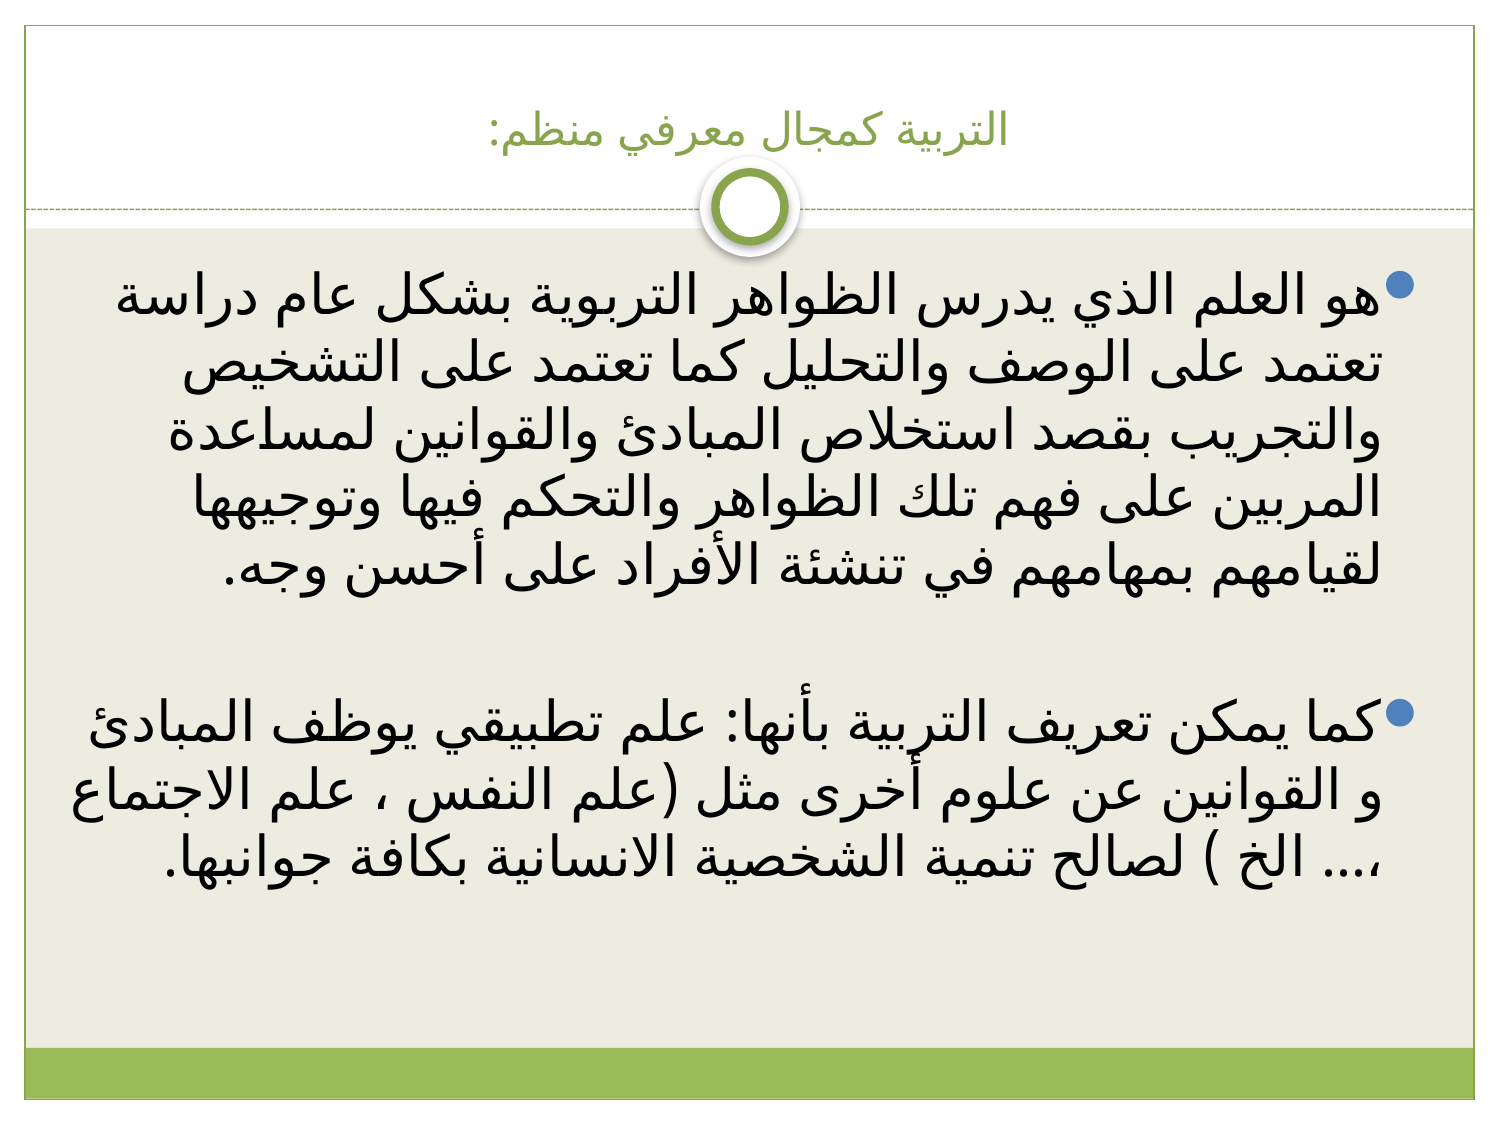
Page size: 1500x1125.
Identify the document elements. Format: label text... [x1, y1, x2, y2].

list هو العلم الذي يدرس الظواهر التربوية بشكل عام دراسة تعتمد على الوصف والتحليل كما تعتمد على التشخيص والتجريب بقصد استخلاص المبادئ والقوانين لمساعدة المربين على فهم تلك الظواهر والتحكم فيها وتوجيهها لقيامهم بمهامهم في تنشئة الأفراد على أحسن وجه. كما يمكن تعريف التربية بأنها: علم تطبيقي يوظف المبادئ و القوانين عن علوم أخرى مثل (علم النفس ، علم الاجتماع ،... الخ ) لصالح تنمية الشخصية الانسانية بكافة جوانبها. [49, 250, 1445, 1001]
title التربية كمجال معرفي منظم: [49, 37, 1450, 162]
